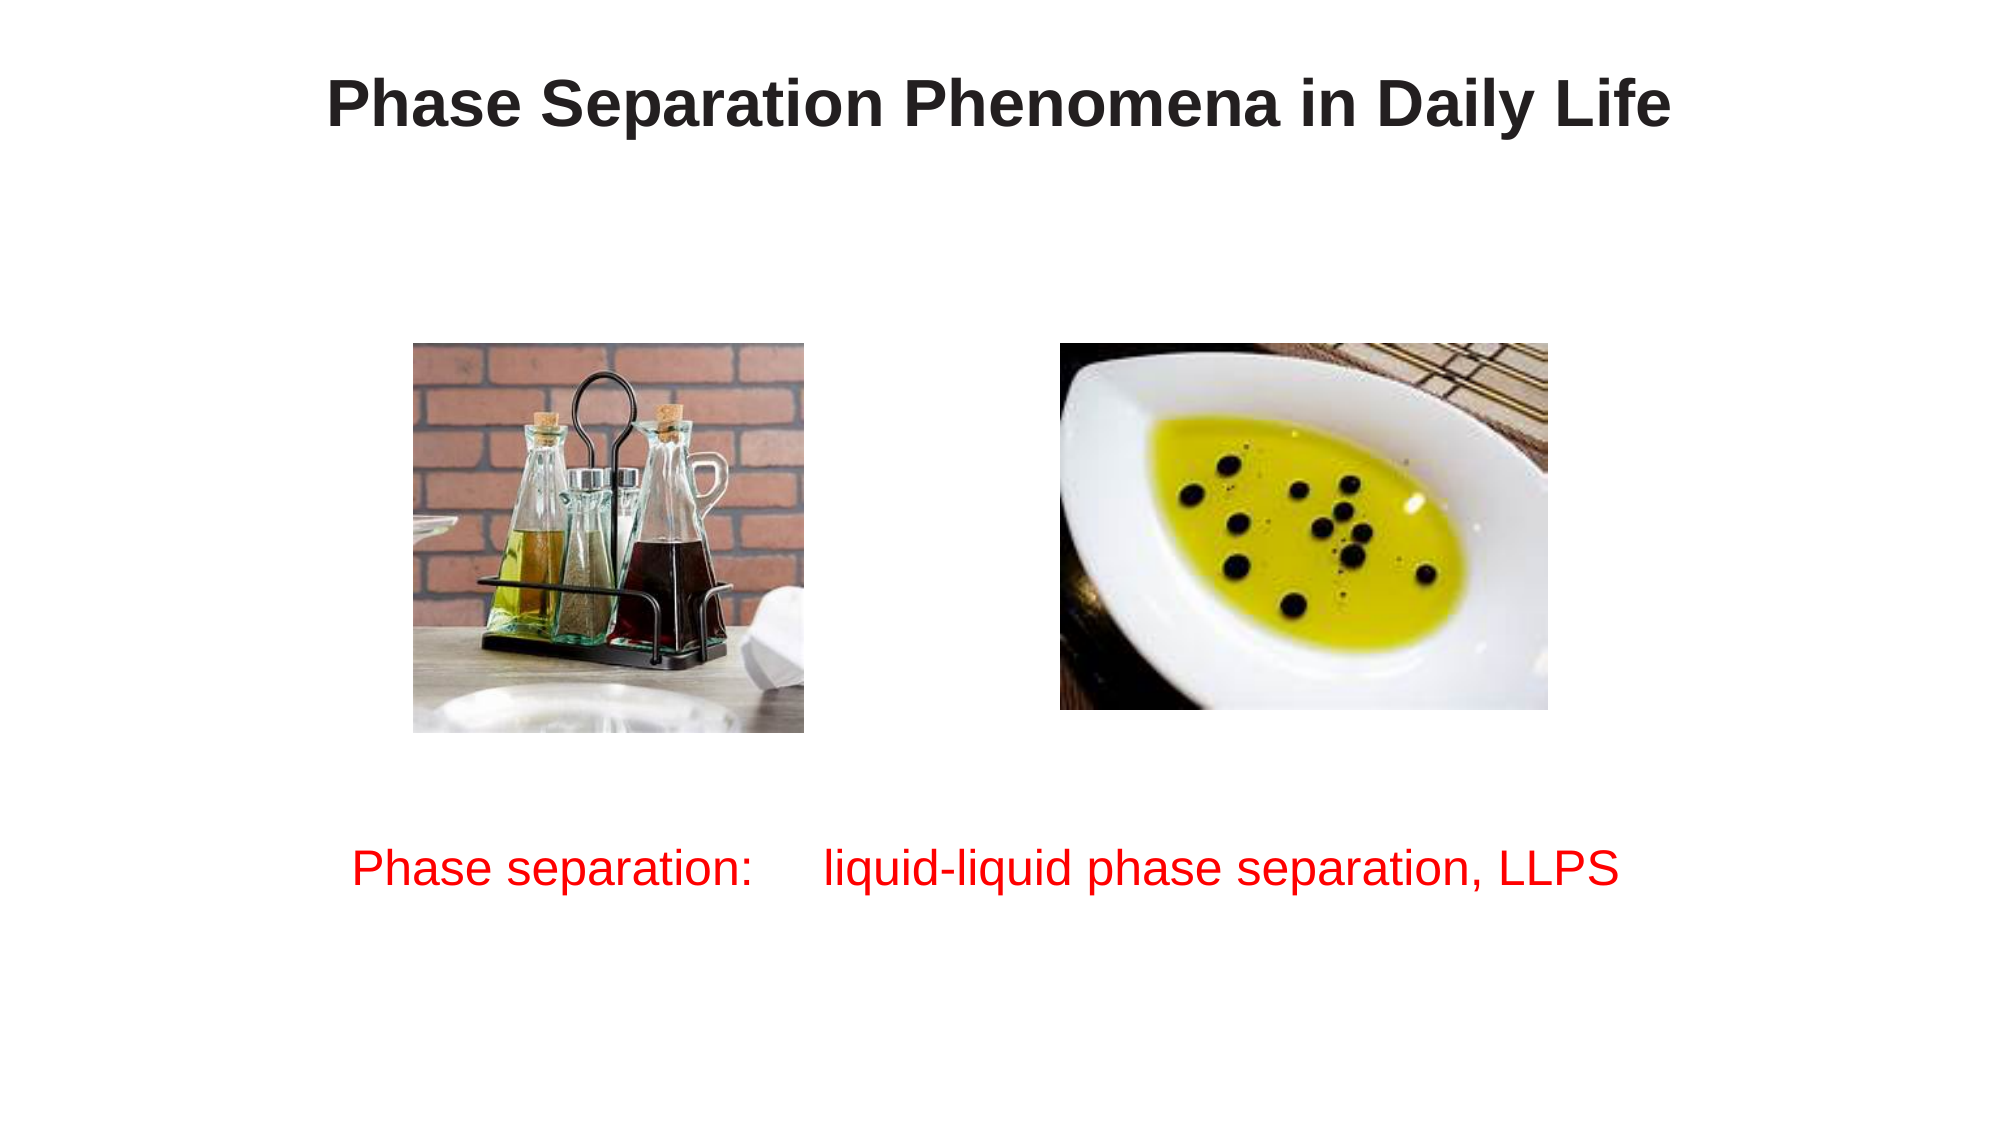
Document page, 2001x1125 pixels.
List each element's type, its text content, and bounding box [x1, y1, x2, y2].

picture [413, 343, 804, 734]
picture [1060, 343, 1548, 710]
title Phase Separation Phenomena in Daily Life [137, 38, 1863, 161]
text_box Phase separation: liquid-liquid phase separation, LLPS [336, 828, 1639, 903]
